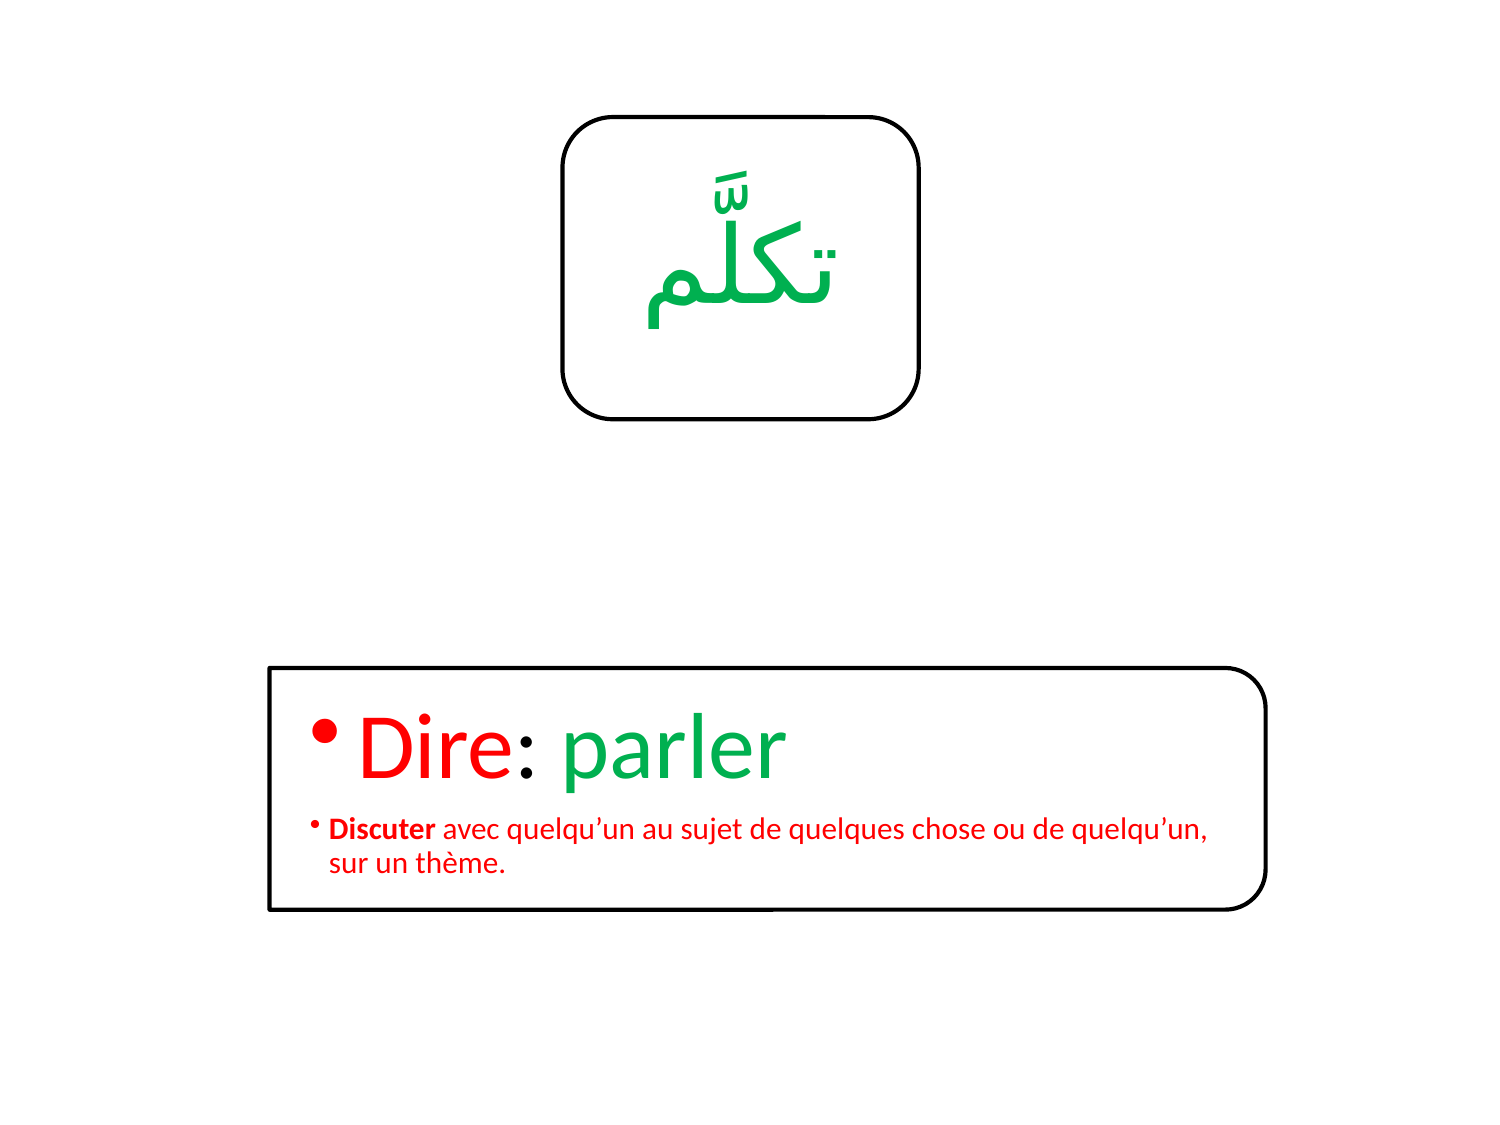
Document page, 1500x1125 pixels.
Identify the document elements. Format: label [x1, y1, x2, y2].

text_box [269, 667, 1266, 910]
text_box [562, 116, 919, 420]
